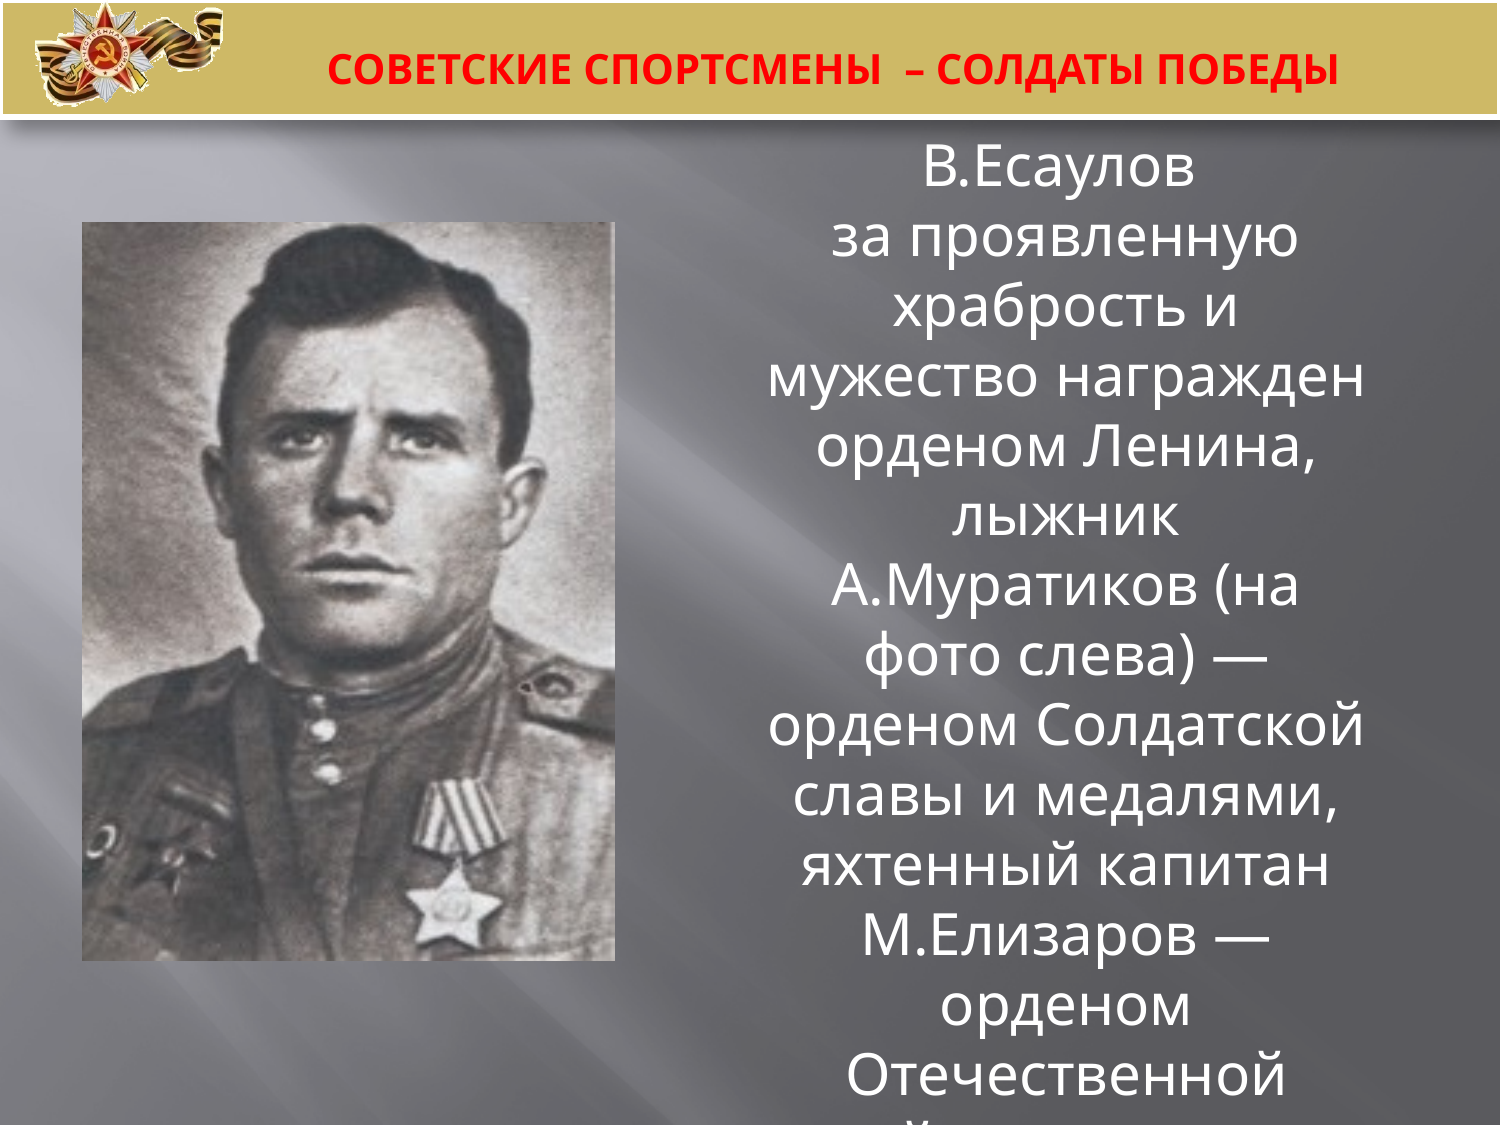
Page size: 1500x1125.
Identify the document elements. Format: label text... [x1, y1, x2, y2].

picture [81, 222, 615, 962]
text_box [0, 0, 1500, 118]
text_box В.Есаулов за проявленную храбрость и мужество награжден орденом Ленина, лыжник А.Муратиков (на фото слева) — орденом Солдатской славы и медалями, яхтенный капитан М.Елизаров — орденом Отечественной войны, орденом Красной Звезды и рядом медалей. [749, 162, 1383, 1125]
